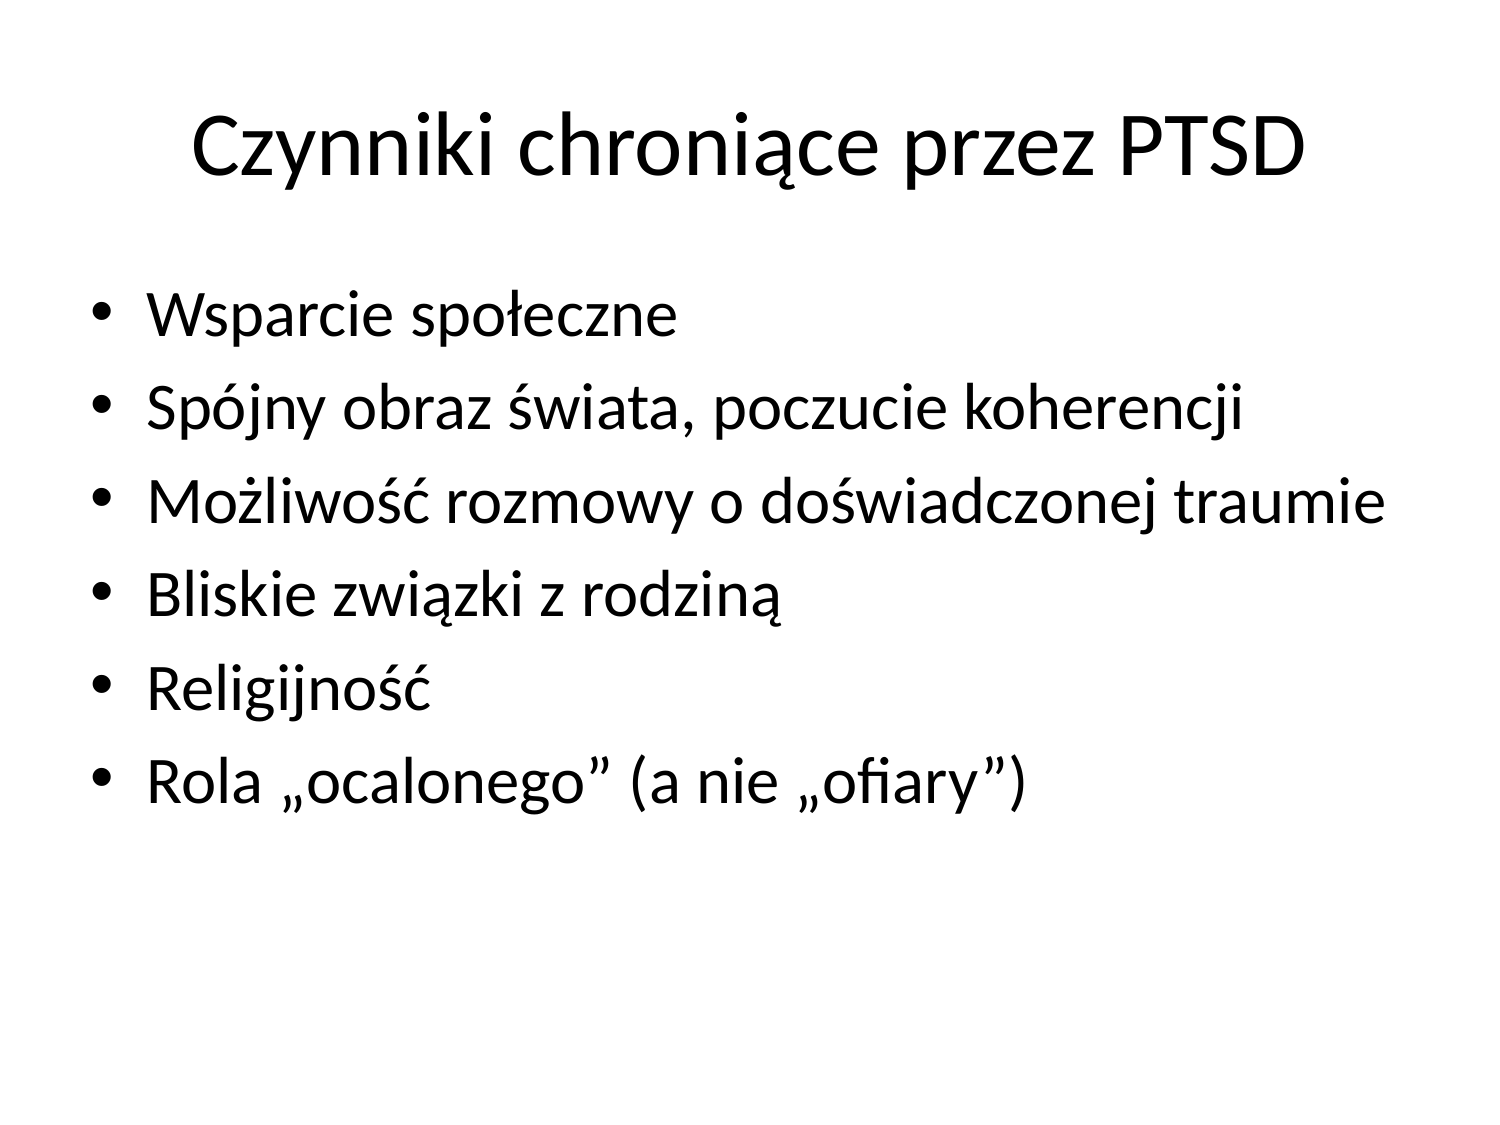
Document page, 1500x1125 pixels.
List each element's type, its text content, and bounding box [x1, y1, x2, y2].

title Czynniki chroniące przez PTSD [75, 45, 1425, 233]
list Wsparcie społeczne Spójny obraz świata, poczucie koherencji Możliwość rozmowy o doświadczonej traumie Bliskie związki z rodziną Religijność Rola „ocalonego” (a nie „ofiary”) [75, 262, 1425, 1005]
